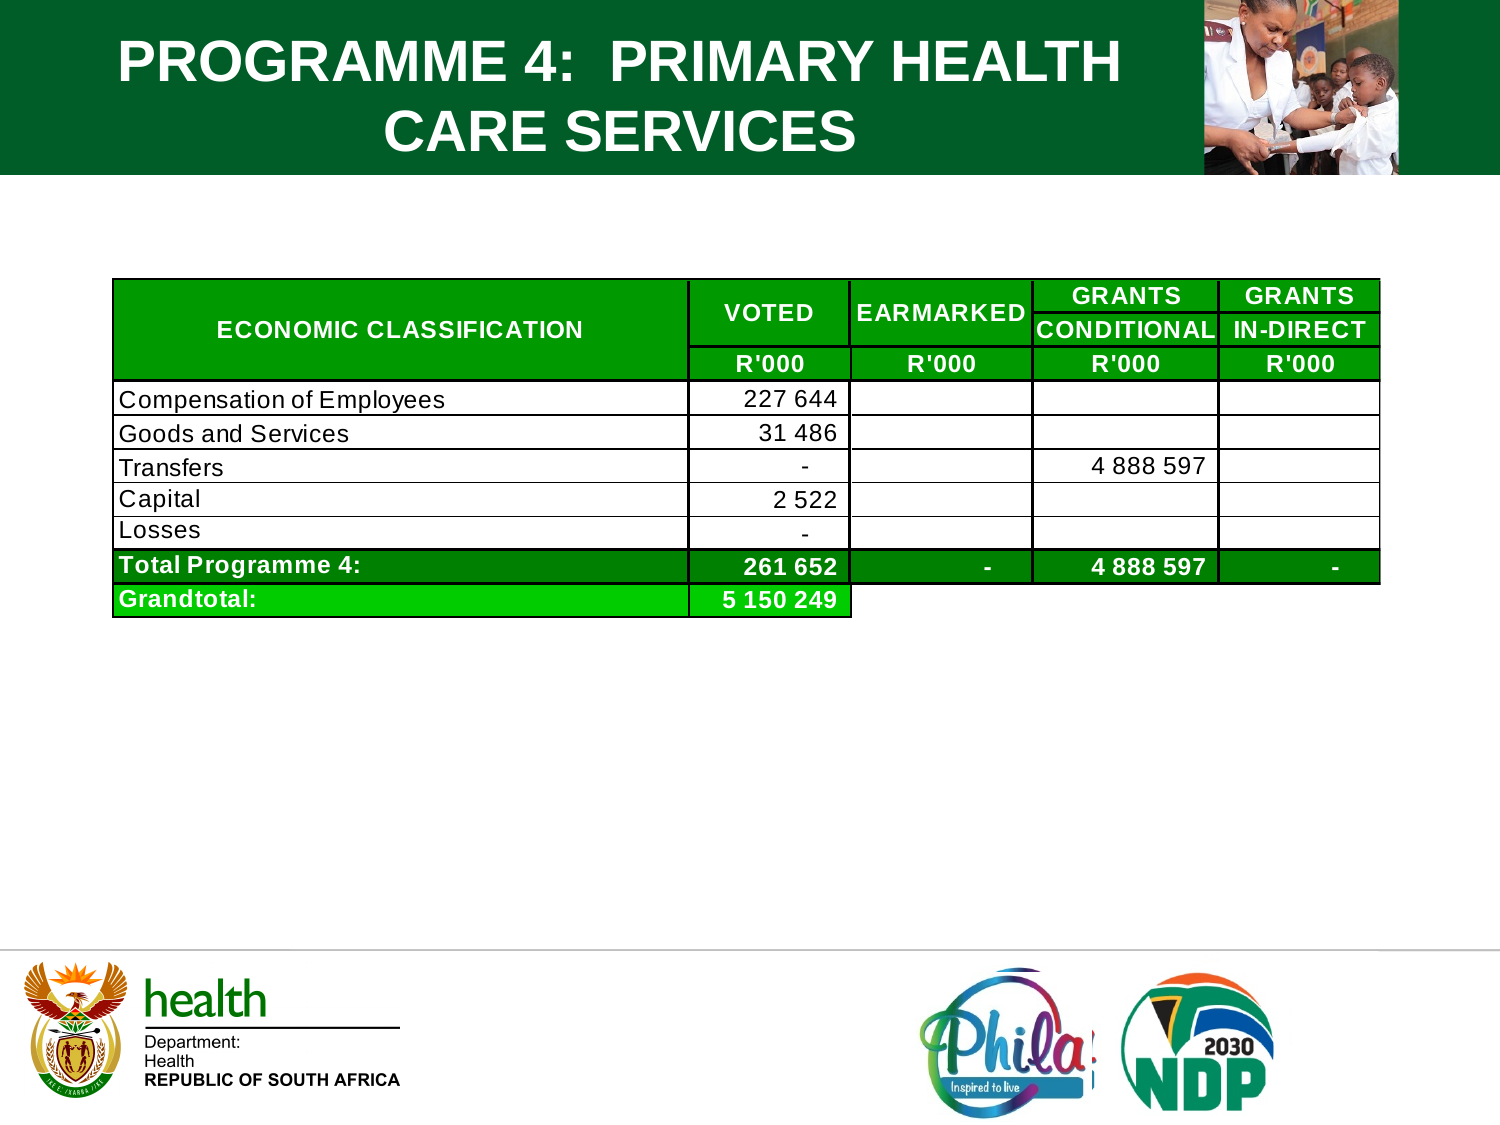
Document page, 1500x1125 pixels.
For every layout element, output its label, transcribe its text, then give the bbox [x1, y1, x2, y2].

picture [1204, 0, 1399, 175]
picture [1115, 952, 1302, 1125]
picture [916, 964, 1103, 1122]
picture [111, 278, 1383, 620]
text_box PROGRAMME 4: PRIMARY HEALTH CARE SERVICES [53, 54, 1187, 170]
picture [24, 962, 400, 1098]
